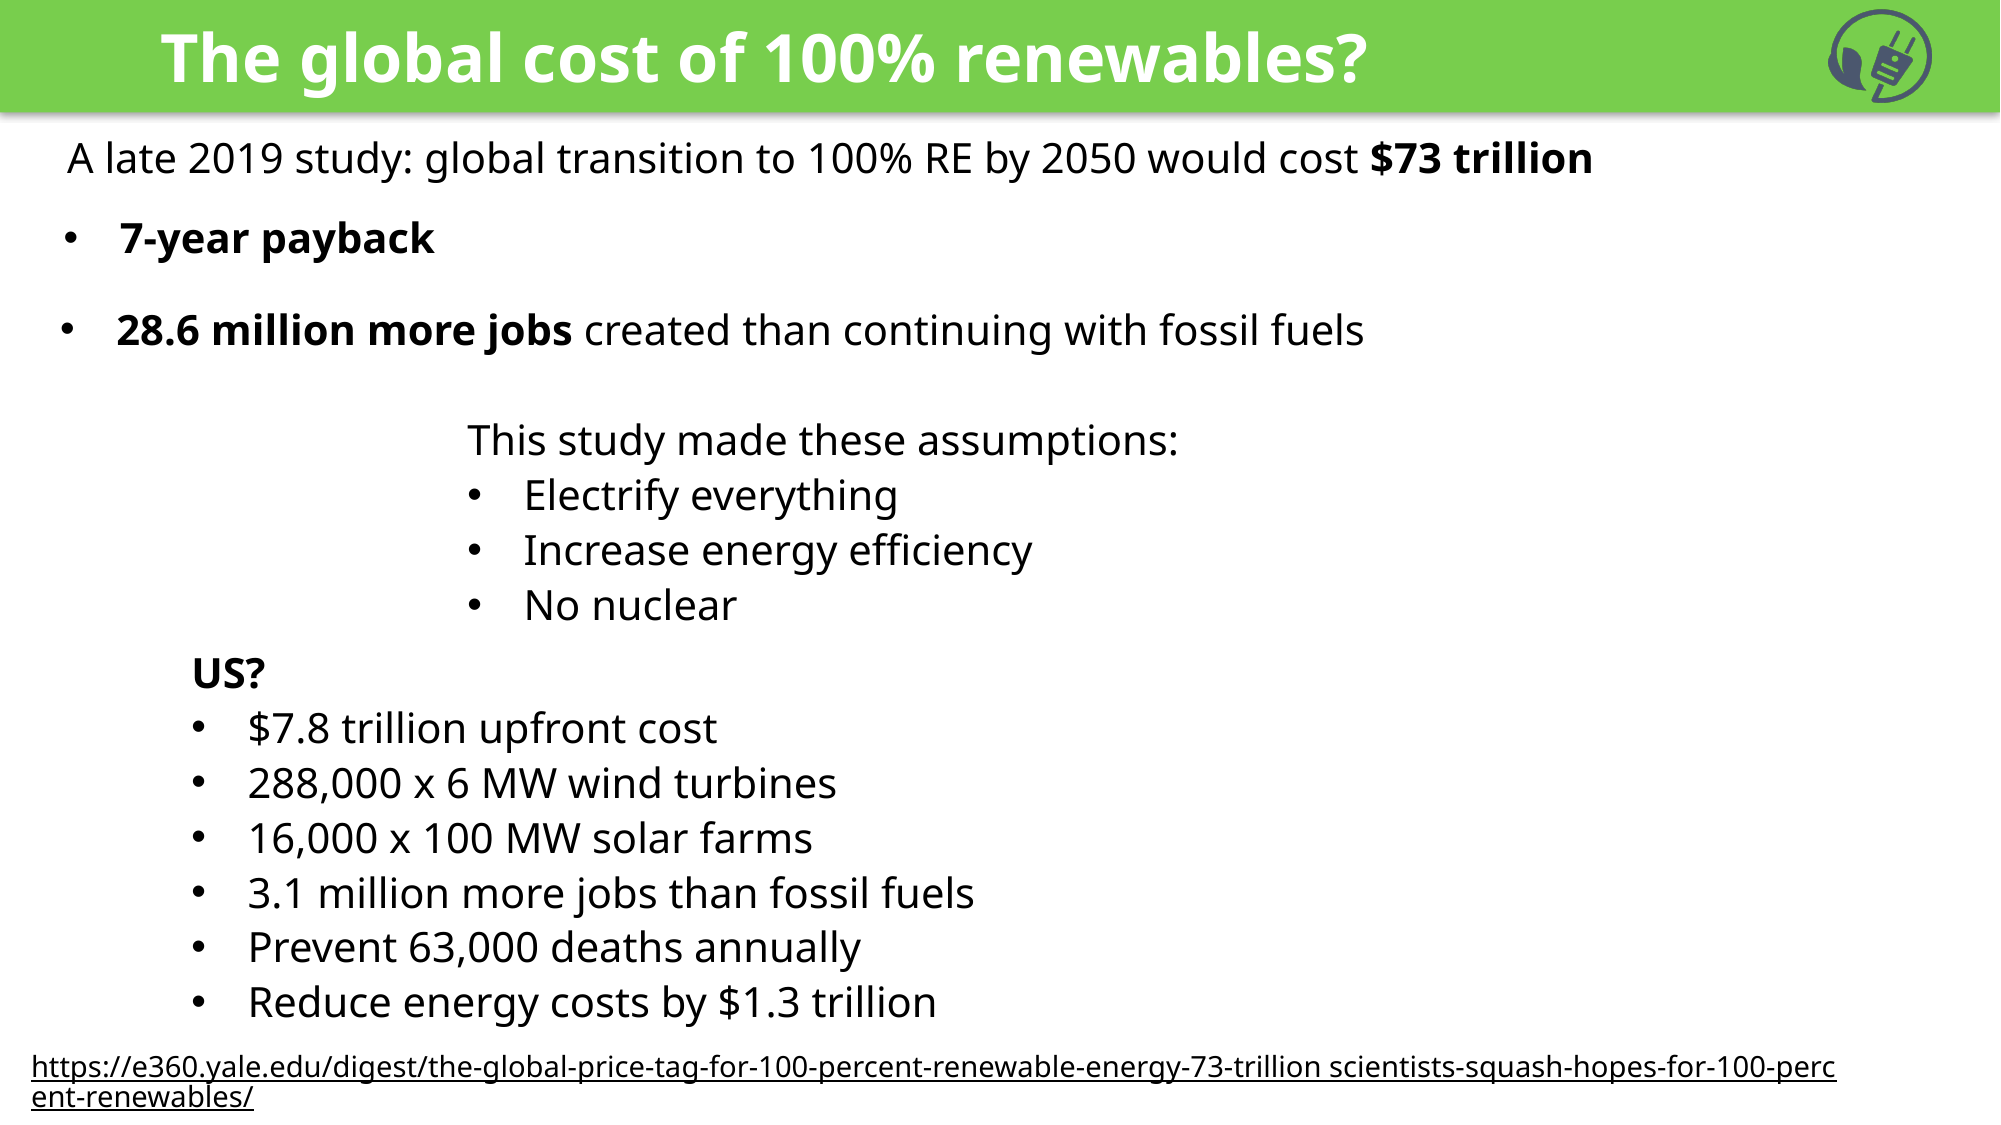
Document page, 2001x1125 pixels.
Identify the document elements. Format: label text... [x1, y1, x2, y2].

text_box US? $7.8 trillion upfront cost 288,000 x 6 MW wind turbines 16,000 x 100 MW solar farms 3.1 million more jobs than fossil fuels Prevent 63,000 deaths annually Reduce energy costs by $1.3 trillion [176, 634, 1060, 1034]
text_box This study made these assumptions: Electrify everything Increase energy efficiency No nuclear [452, 401, 1336, 637]
text_box 28.6 million more jobs created than continuing with fossil fuels [45, 291, 1765, 361]
text_box https://e360.yale.edu/digest/the-global-price-tag-for-100-percent-renewable-energy-73-trillion scientists-squash-hopes-for-100-percent-renewables/ [16, 1041, 1859, 1125]
text_box 7-year payback [48, 199, 1476, 270]
text_box The global cost of 100% renewables? [145, 8, 1385, 103]
picture [1828, 7, 1933, 105]
text_box A late 2019 study: global transition to 100% RE by 2050 would cost $73 trillion [52, 119, 1955, 190]
text_box [0, 0, 2000, 113]
